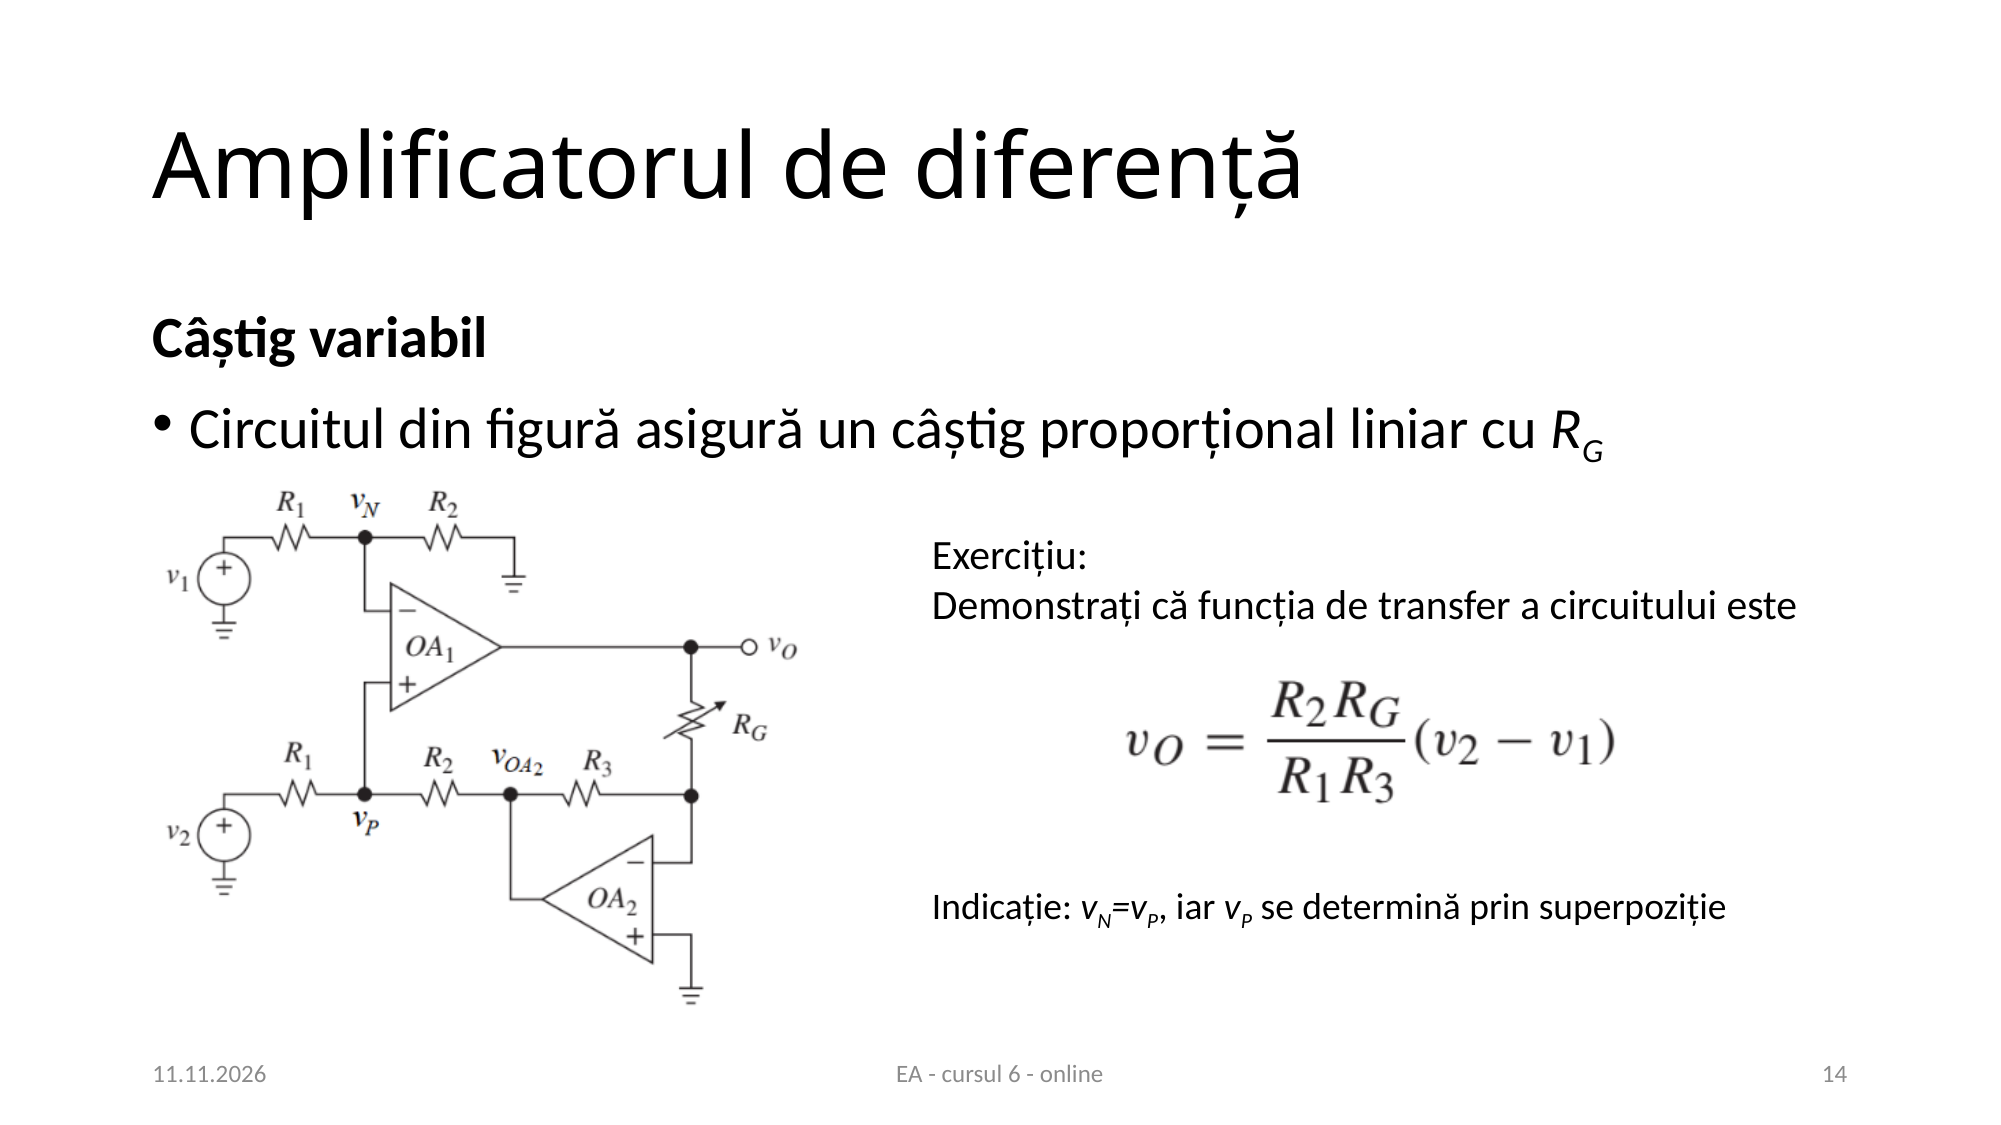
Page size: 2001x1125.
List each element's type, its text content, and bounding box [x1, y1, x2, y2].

text_box Indicație: vN=vP, iar vP se determină prin superpoziție [917, 874, 1810, 941]
title Amplificatorul de diferență [137, 59, 1863, 278]
text_box Exercițiu: Demonstrați că funcția de transfer a circuitului este [917, 520, 1881, 636]
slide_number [137, 1042, 588, 1103]
picture [1112, 673, 1630, 809]
list Câștig variabil Circuitul din figură asigură un câștig proporțional liniar cu RG [137, 299, 1863, 1014]
slide_number 14 [1412, 1042, 1863, 1103]
picture [155, 485, 809, 1014]
footer EA - cursul 6 - online [662, 1042, 1338, 1103]
